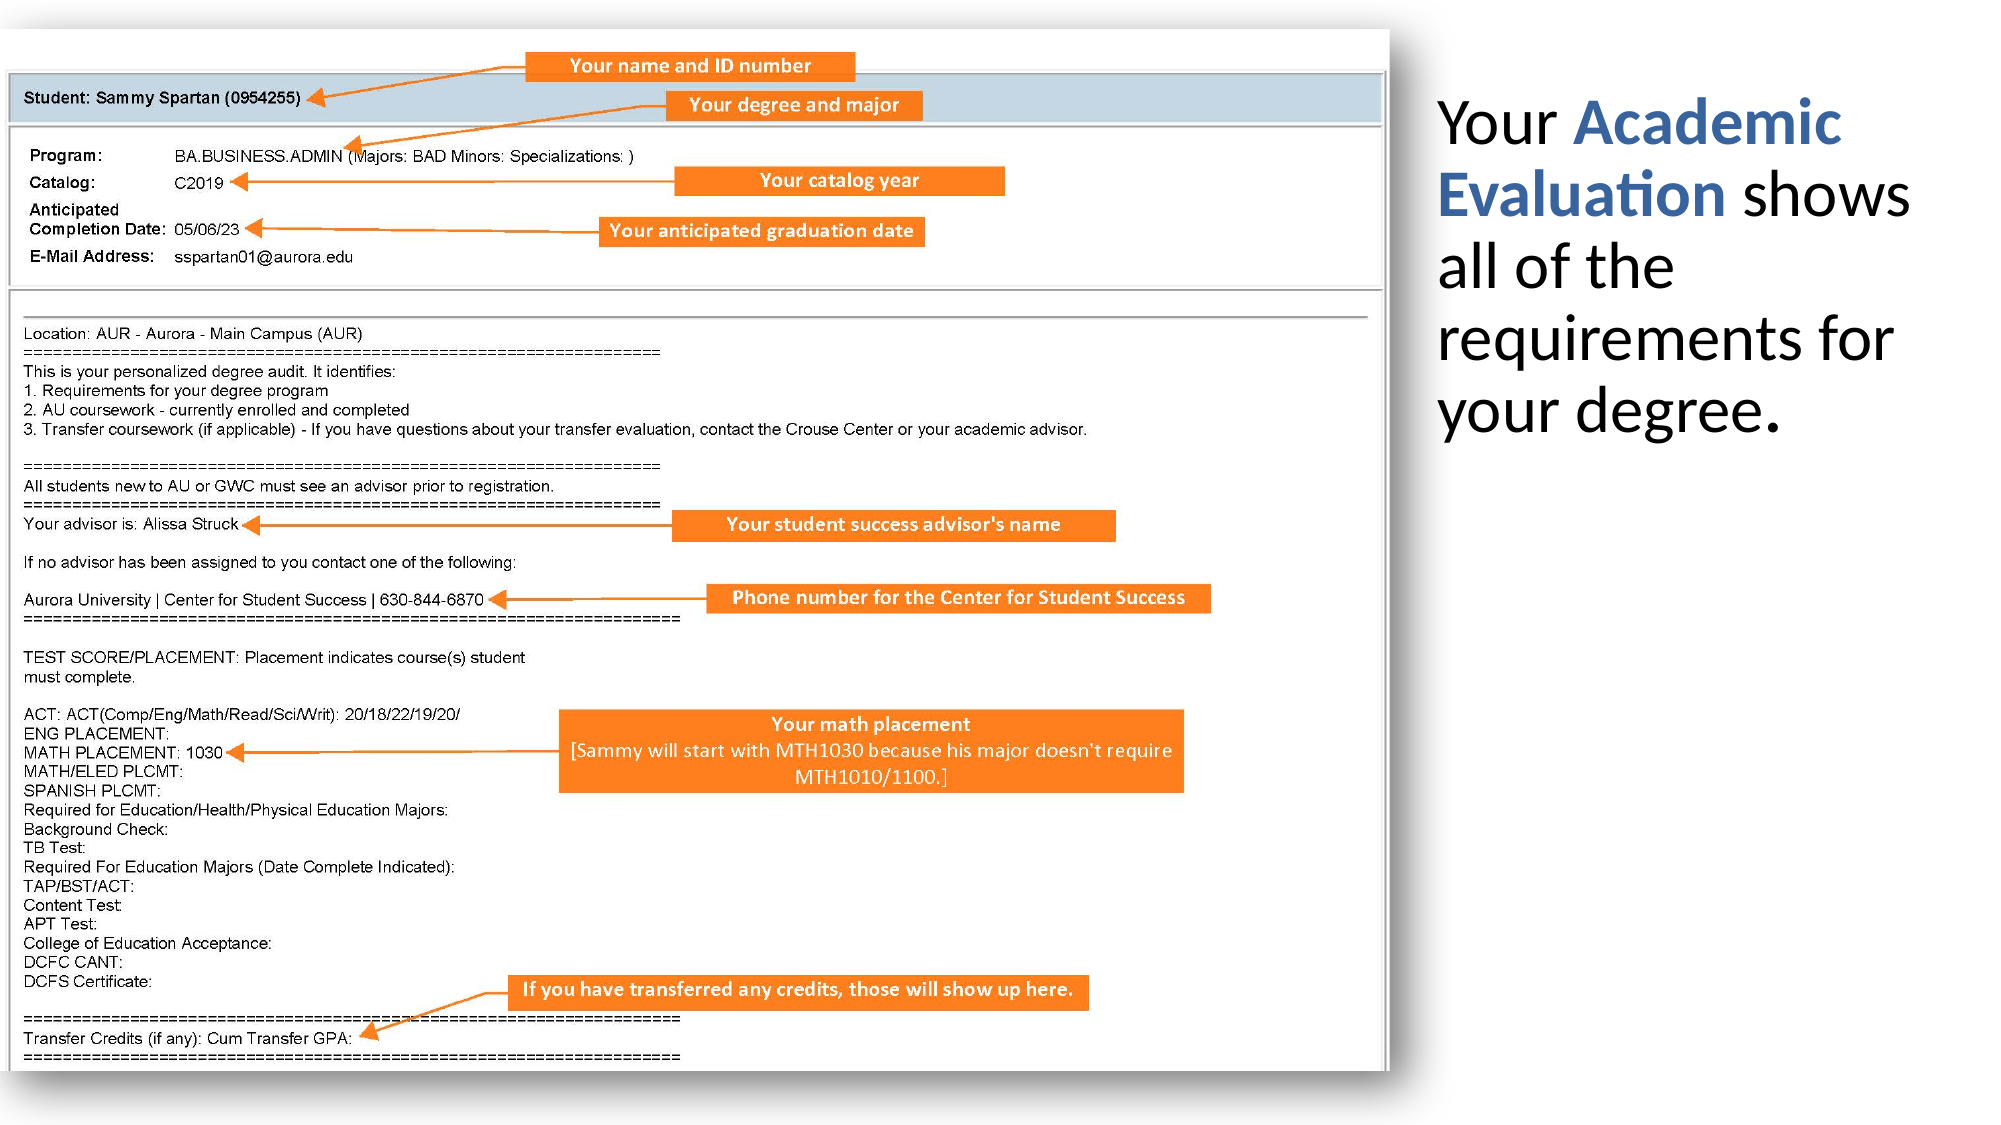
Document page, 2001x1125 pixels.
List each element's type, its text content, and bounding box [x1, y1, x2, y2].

picture [0, 29, 1390, 1071]
text_box Your Academic Evaluation shows all of the requirements for your degree. [1432, 79, 1966, 1094]
